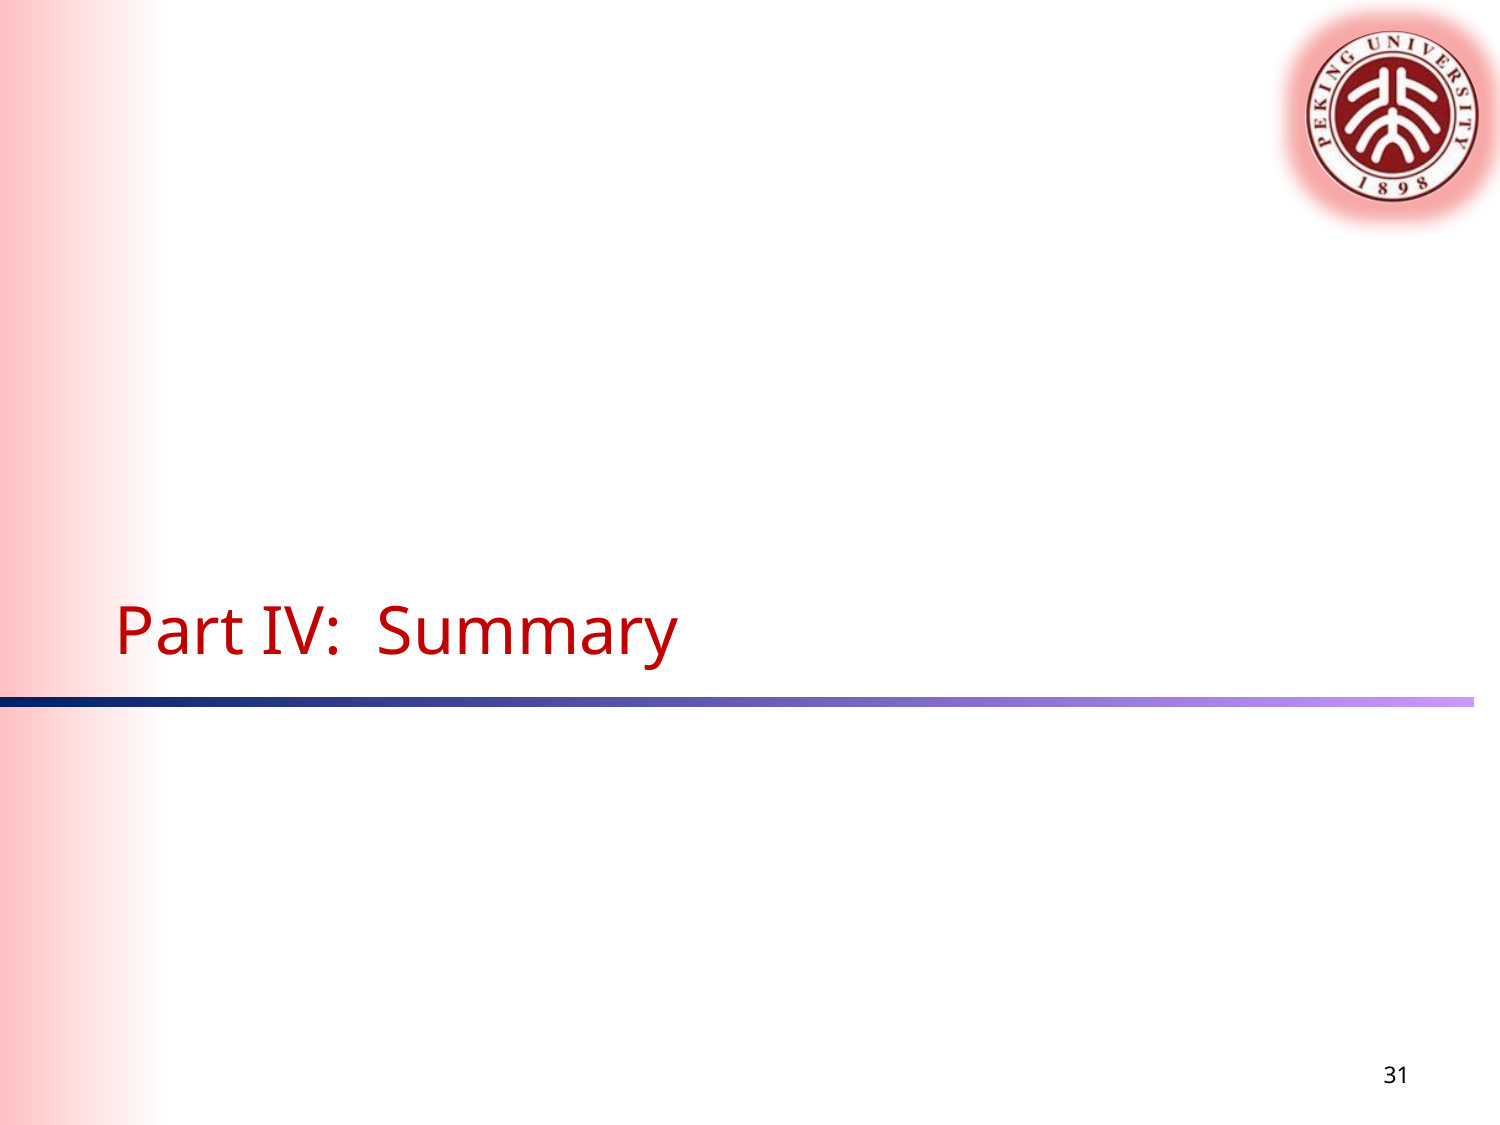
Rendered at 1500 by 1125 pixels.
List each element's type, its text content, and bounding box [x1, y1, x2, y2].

picture [1304, 30, 1480, 204]
slide_number 31 [1074, 1045, 1425, 1106]
text_box [0, 696, 1476, 709]
text_box Part IV: Summary [98, 565, 1429, 690]
